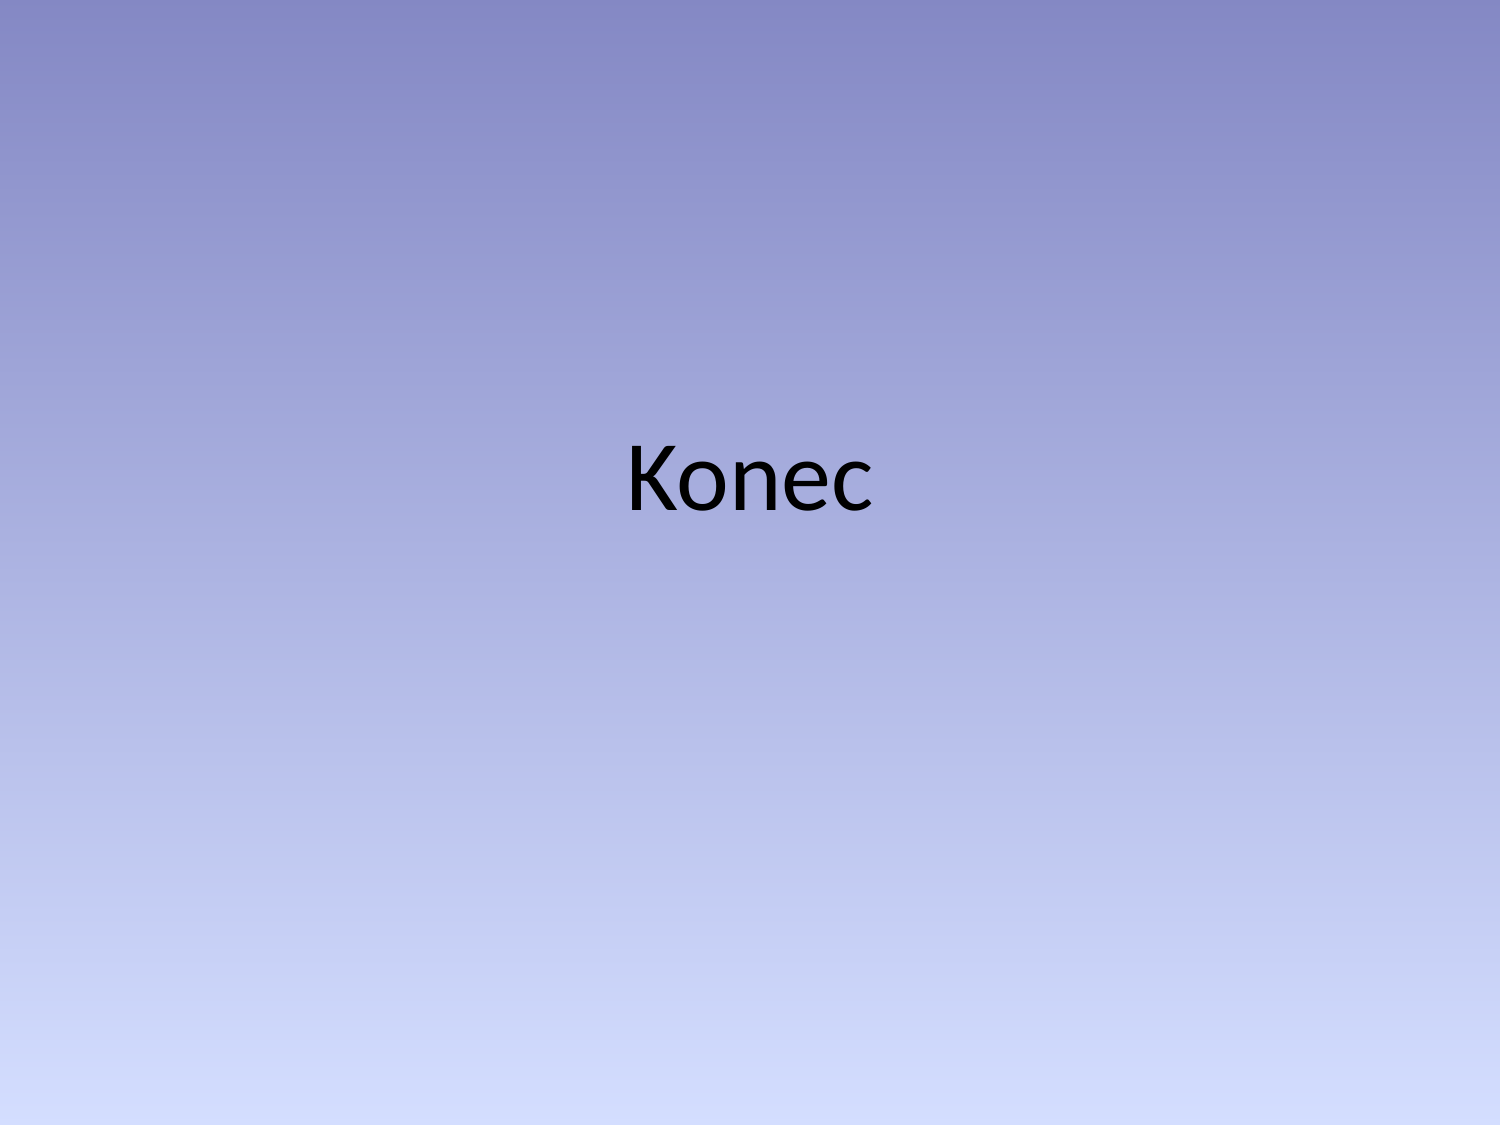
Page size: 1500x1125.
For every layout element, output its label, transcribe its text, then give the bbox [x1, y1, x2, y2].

title Konec [112, 349, 1388, 591]
